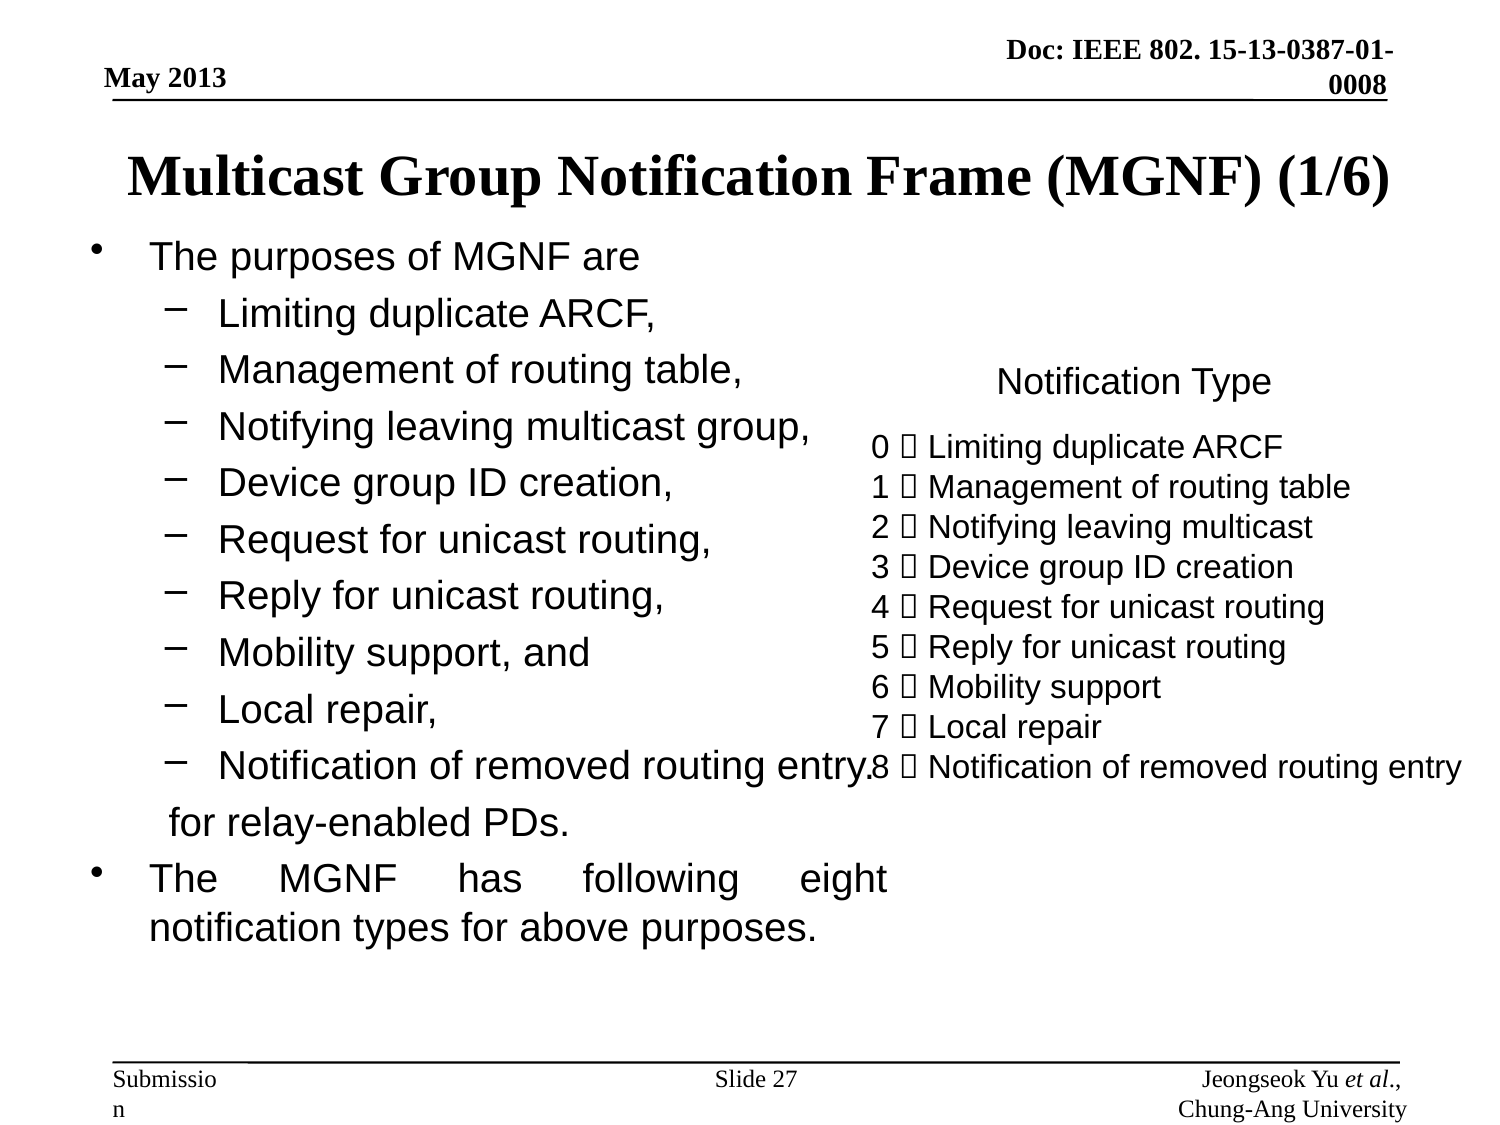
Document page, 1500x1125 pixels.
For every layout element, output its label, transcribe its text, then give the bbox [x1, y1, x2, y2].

text_box The purposes of MGNF are Limiting duplicate ARCF, Management of routing table, Notifying leaving multicast group, Device group ID creation, Request for unicast routing, Reply for unicast routing, Mobility support, and Local repair, Notification of removed routing entry. for relay-enabled PDs. The MGNF has following eight notification types for above purposes. [74, 222, 904, 965]
text_box 0  Limiting duplicate ARCF 1  Management of routing table 2  Notifying leaving multicast 3  Device group ID creation 4  Request for unicast routing 5  Reply for unicast routing 6  Mobility support 7  Local repair 8  Notification of removed routing entry [856, 418, 1500, 793]
text_box Notification Type [981, 349, 1288, 410]
title Multicast Group Notification Frame (MGNF) (1/6) [112, 112, 1447, 232]
slide_number Slide 27 [712, 1061, 800, 1093]
